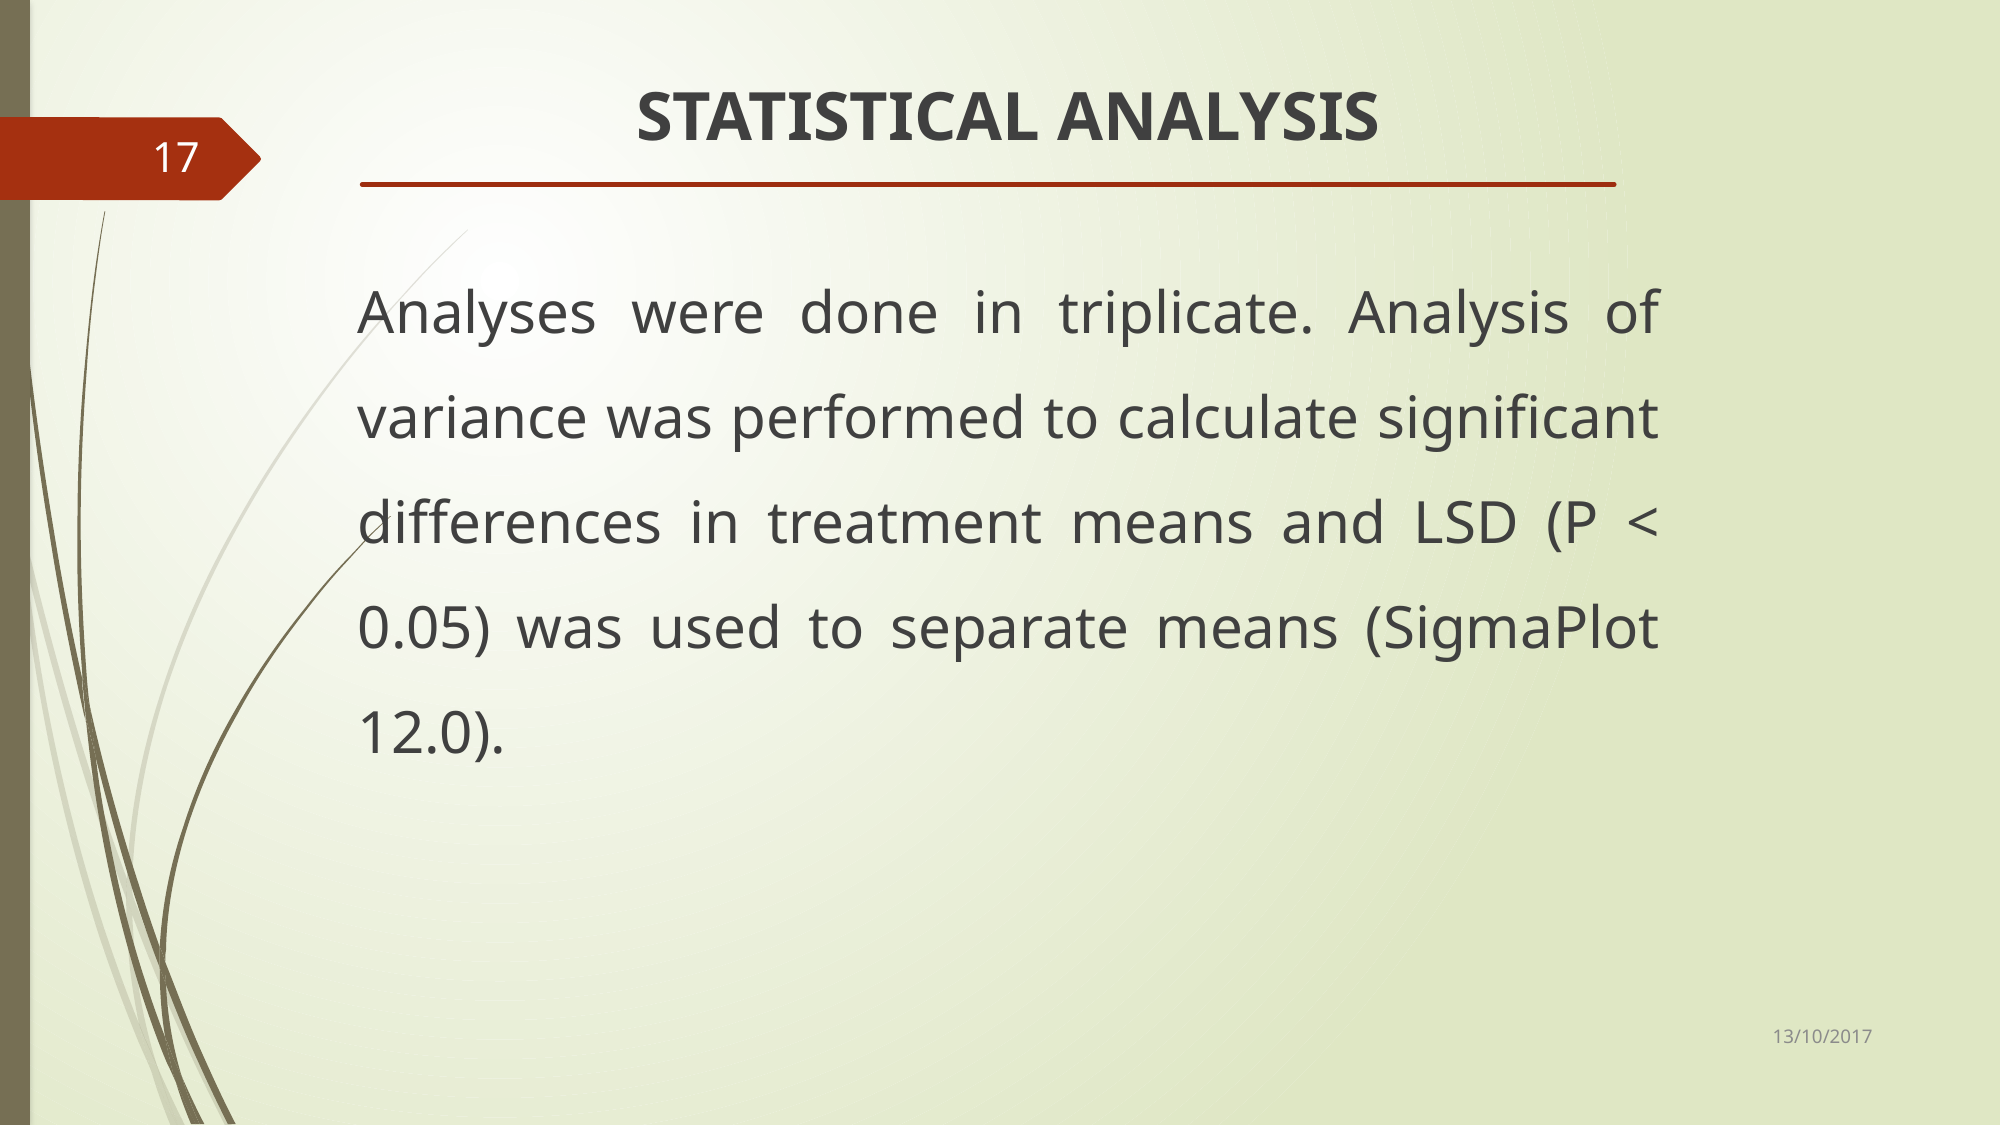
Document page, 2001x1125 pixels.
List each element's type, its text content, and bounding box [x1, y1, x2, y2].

slide_number 17 [87, 129, 216, 190]
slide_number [1699, 1005, 1888, 1067]
list STATISTICAL ANALYSIS Analyses were done in triplicate. Analysis of variance was performed to calculate significant differences in treatment means and LSD (P < 0.05) was used to separate means (SigmaPlot 12.0). [324, 66, 1675, 986]
